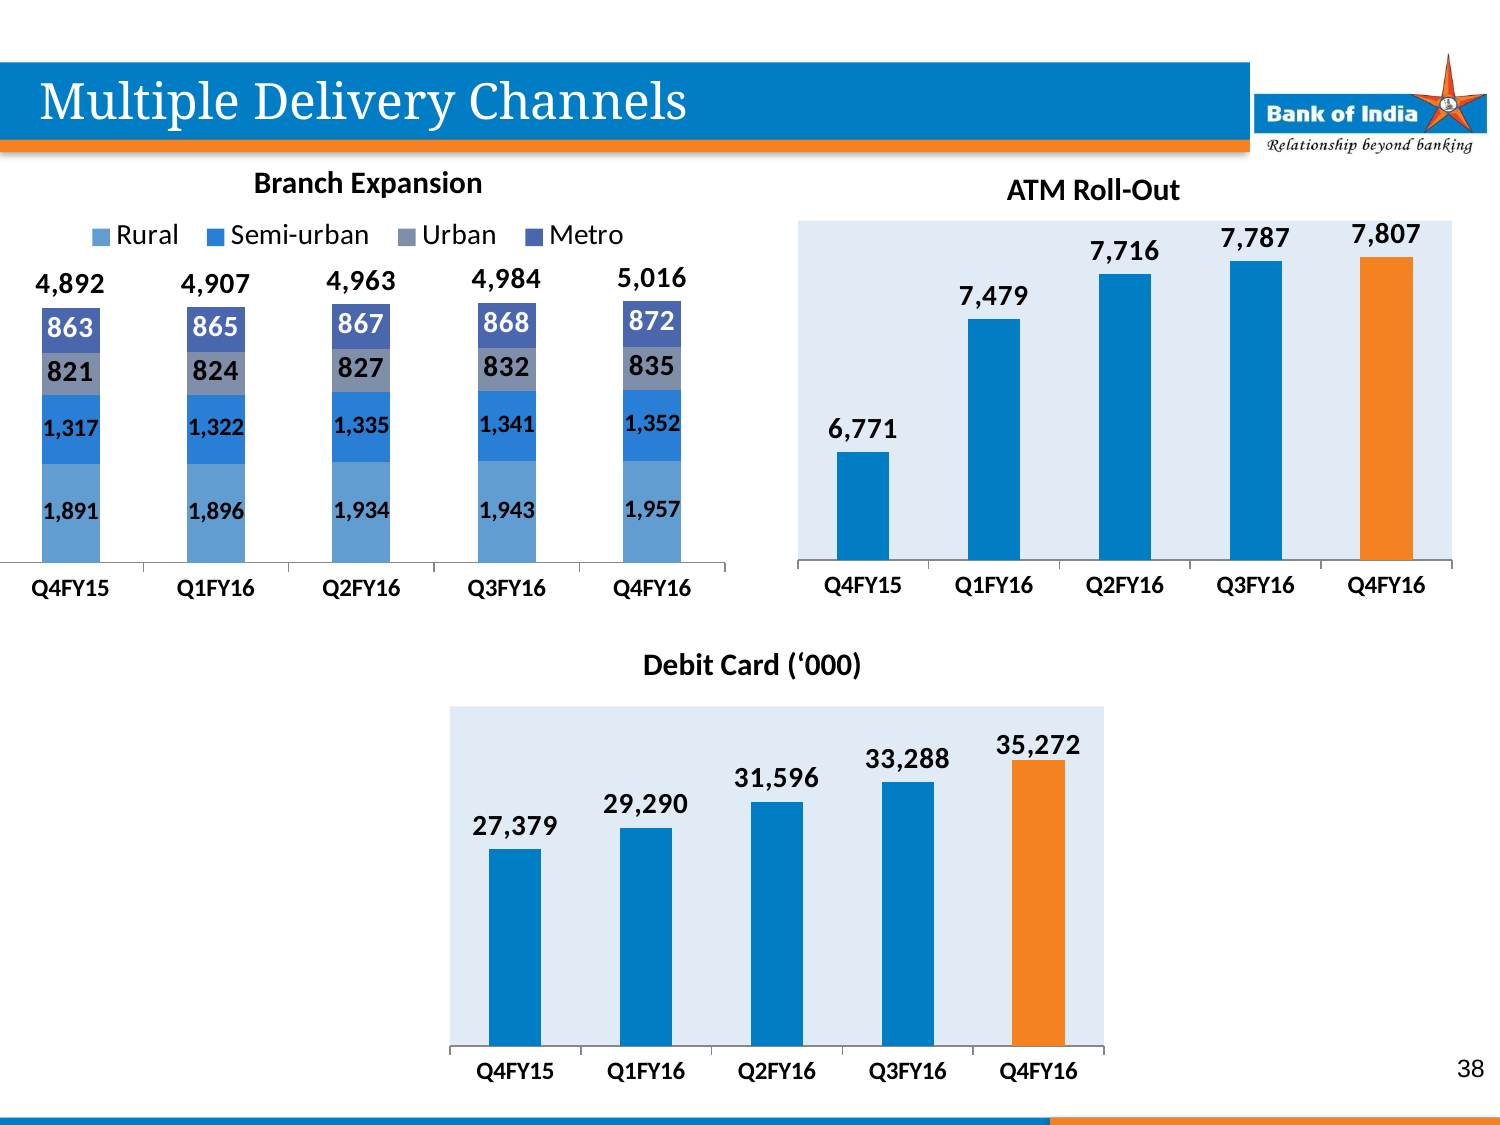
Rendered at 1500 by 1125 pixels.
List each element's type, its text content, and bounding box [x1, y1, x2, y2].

slide_number 38 [1437, 1037, 1500, 1098]
chart [0, 187, 1476, 1113]
text_box Multiple Delivery Channels [24, 62, 1038, 138]
text_box Branch Expansion [135, 148, 602, 185]
text_box ATM Roll-Out [860, 148, 1327, 198]
picture [1250, 50, 1488, 157]
